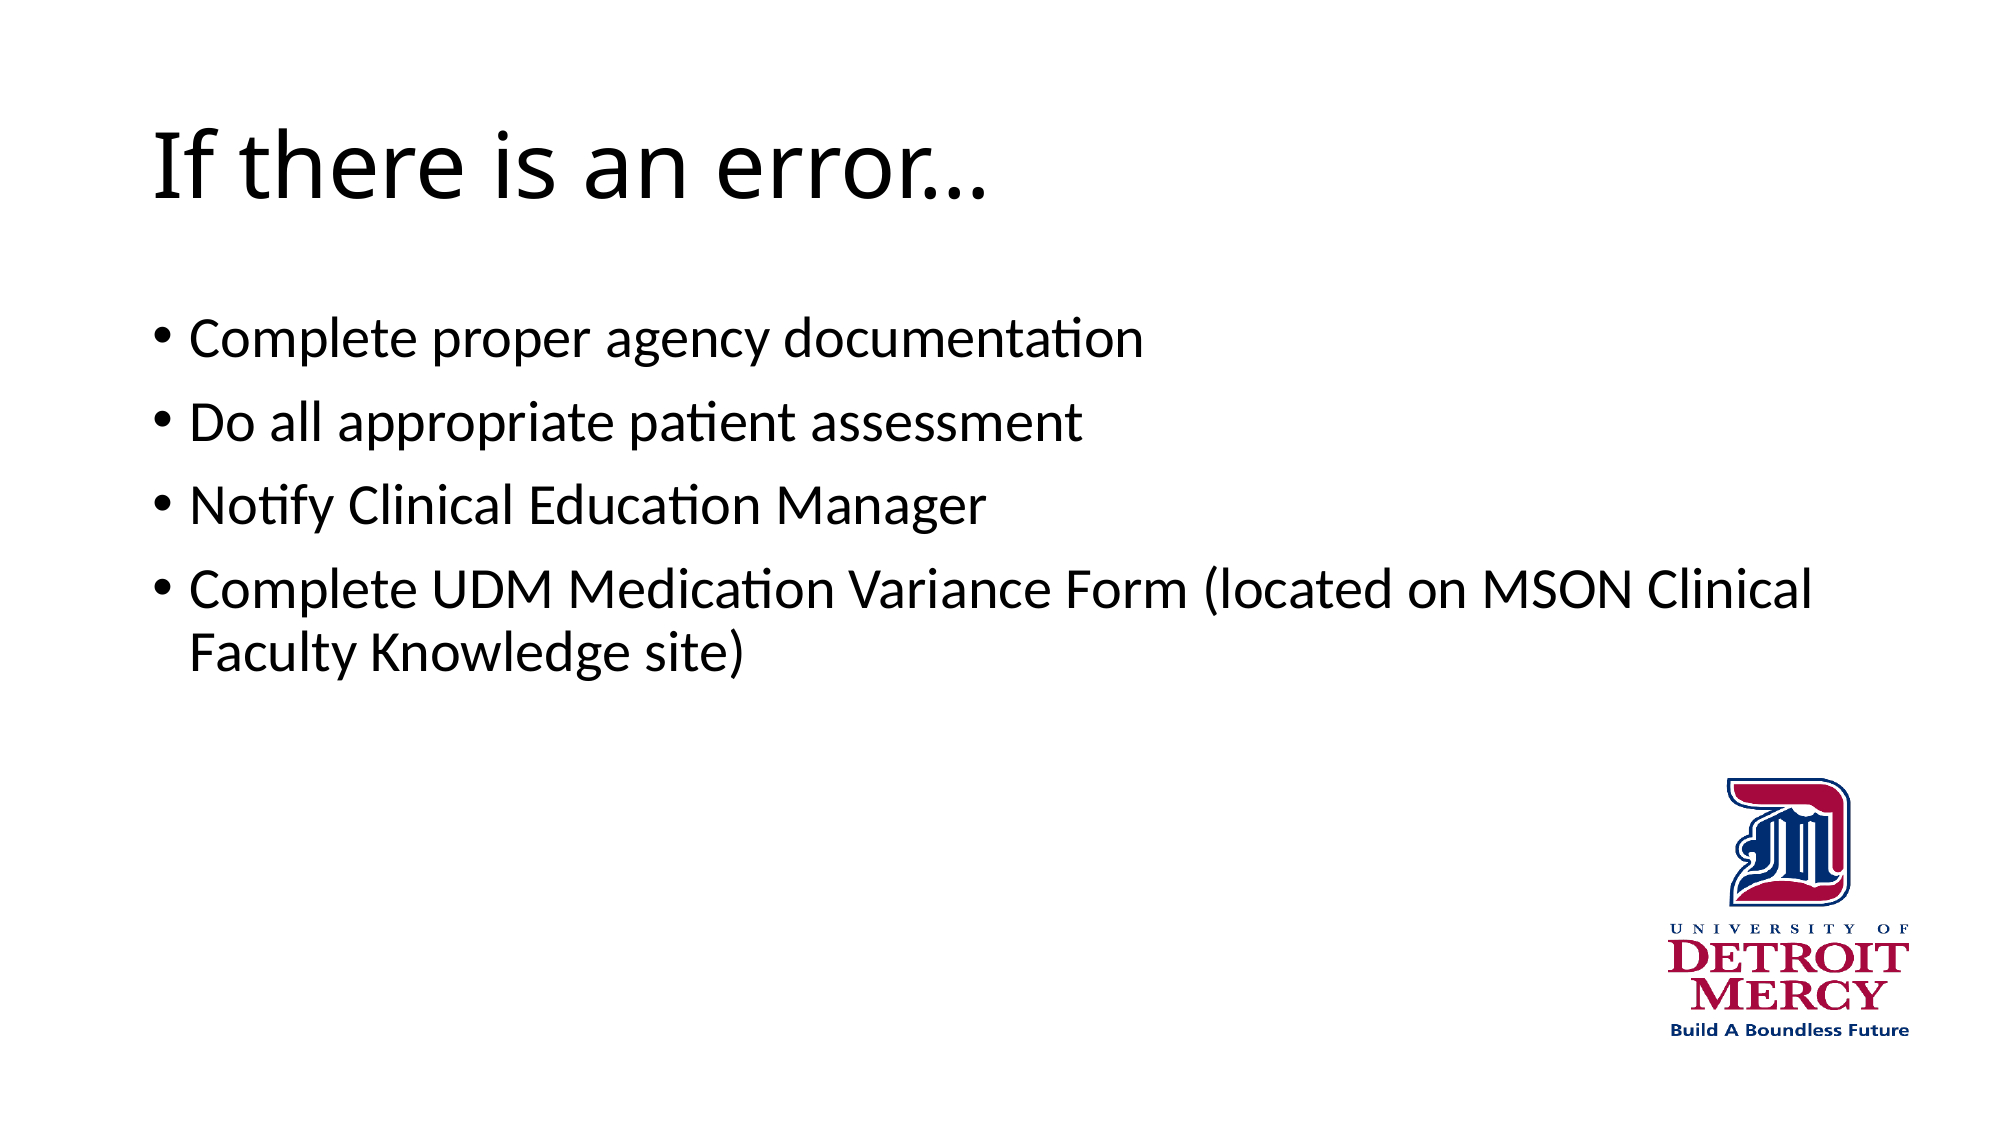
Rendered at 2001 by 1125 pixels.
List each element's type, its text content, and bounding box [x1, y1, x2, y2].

title If there is an error… [137, 59, 1863, 278]
picture [1668, 778, 1909, 1036]
list Complete proper agency documentation Do all appropriate patient assessment Notify Clinical Education Manager Complete UDM Medication Variance Form (located on MSON Clinical Faculty Knowledge site) [137, 299, 1863, 1014]
